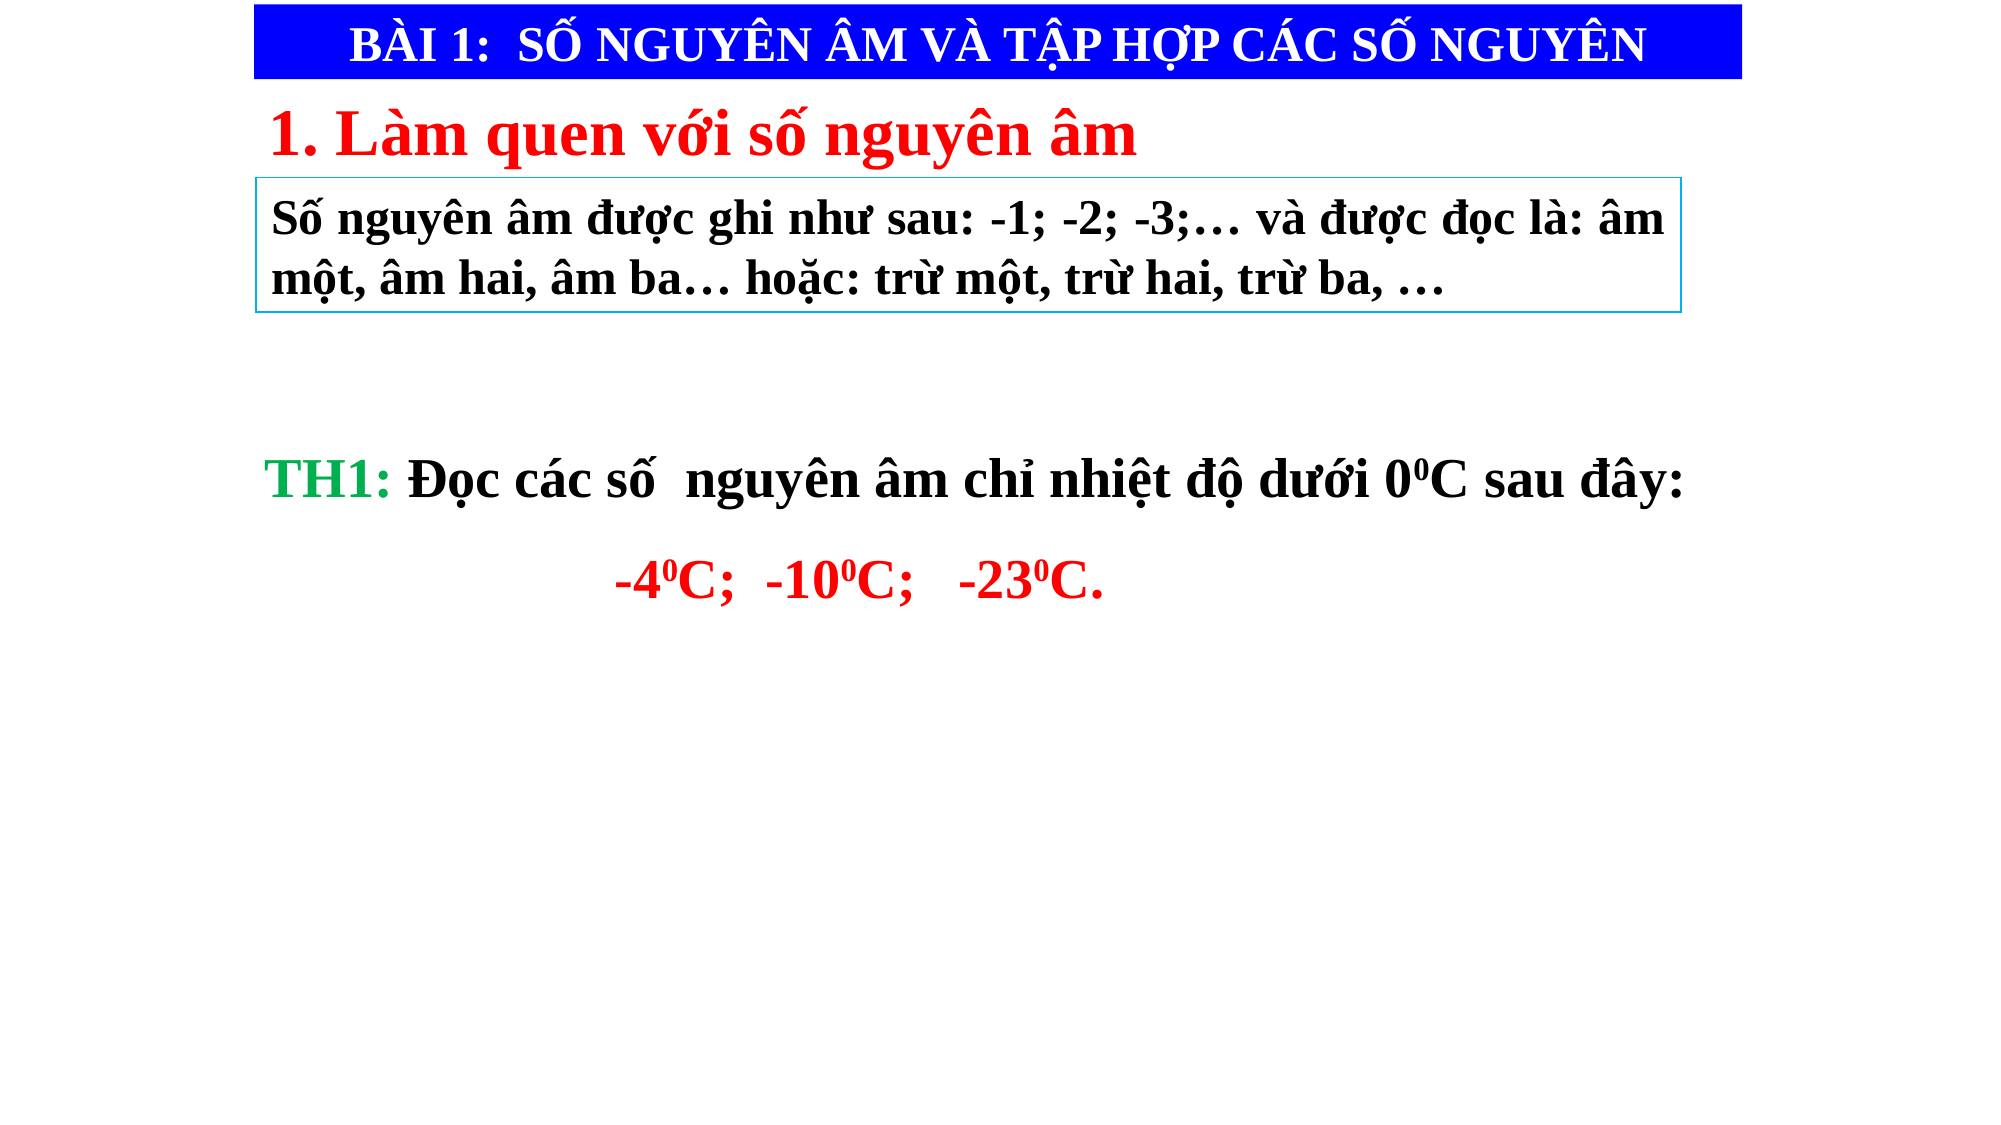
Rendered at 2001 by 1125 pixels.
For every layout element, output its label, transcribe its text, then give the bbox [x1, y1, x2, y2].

text_box TH1: Đọc các số nguyên âm chỉ nhiệt độ dưới 00C sau đây: -40C; -100C; -230C. [249, 399, 1794, 618]
text_box 1. Làm quen với số nguyên âm [254, 81, 1367, 177]
text_box BÀI 1: SỐ NGUYÊN ÂM VÀ TẬP HỢP CÁC SỐ NGUYÊN [254, 4, 1743, 80]
text_box Số nguyên âm được ghi như sau: -1; -2; -3;… và được đọc là: âm một, âm hai, âm ba… hoặc: trừ một, trừ hai, trừ ba, … [256, 177, 1682, 313]
